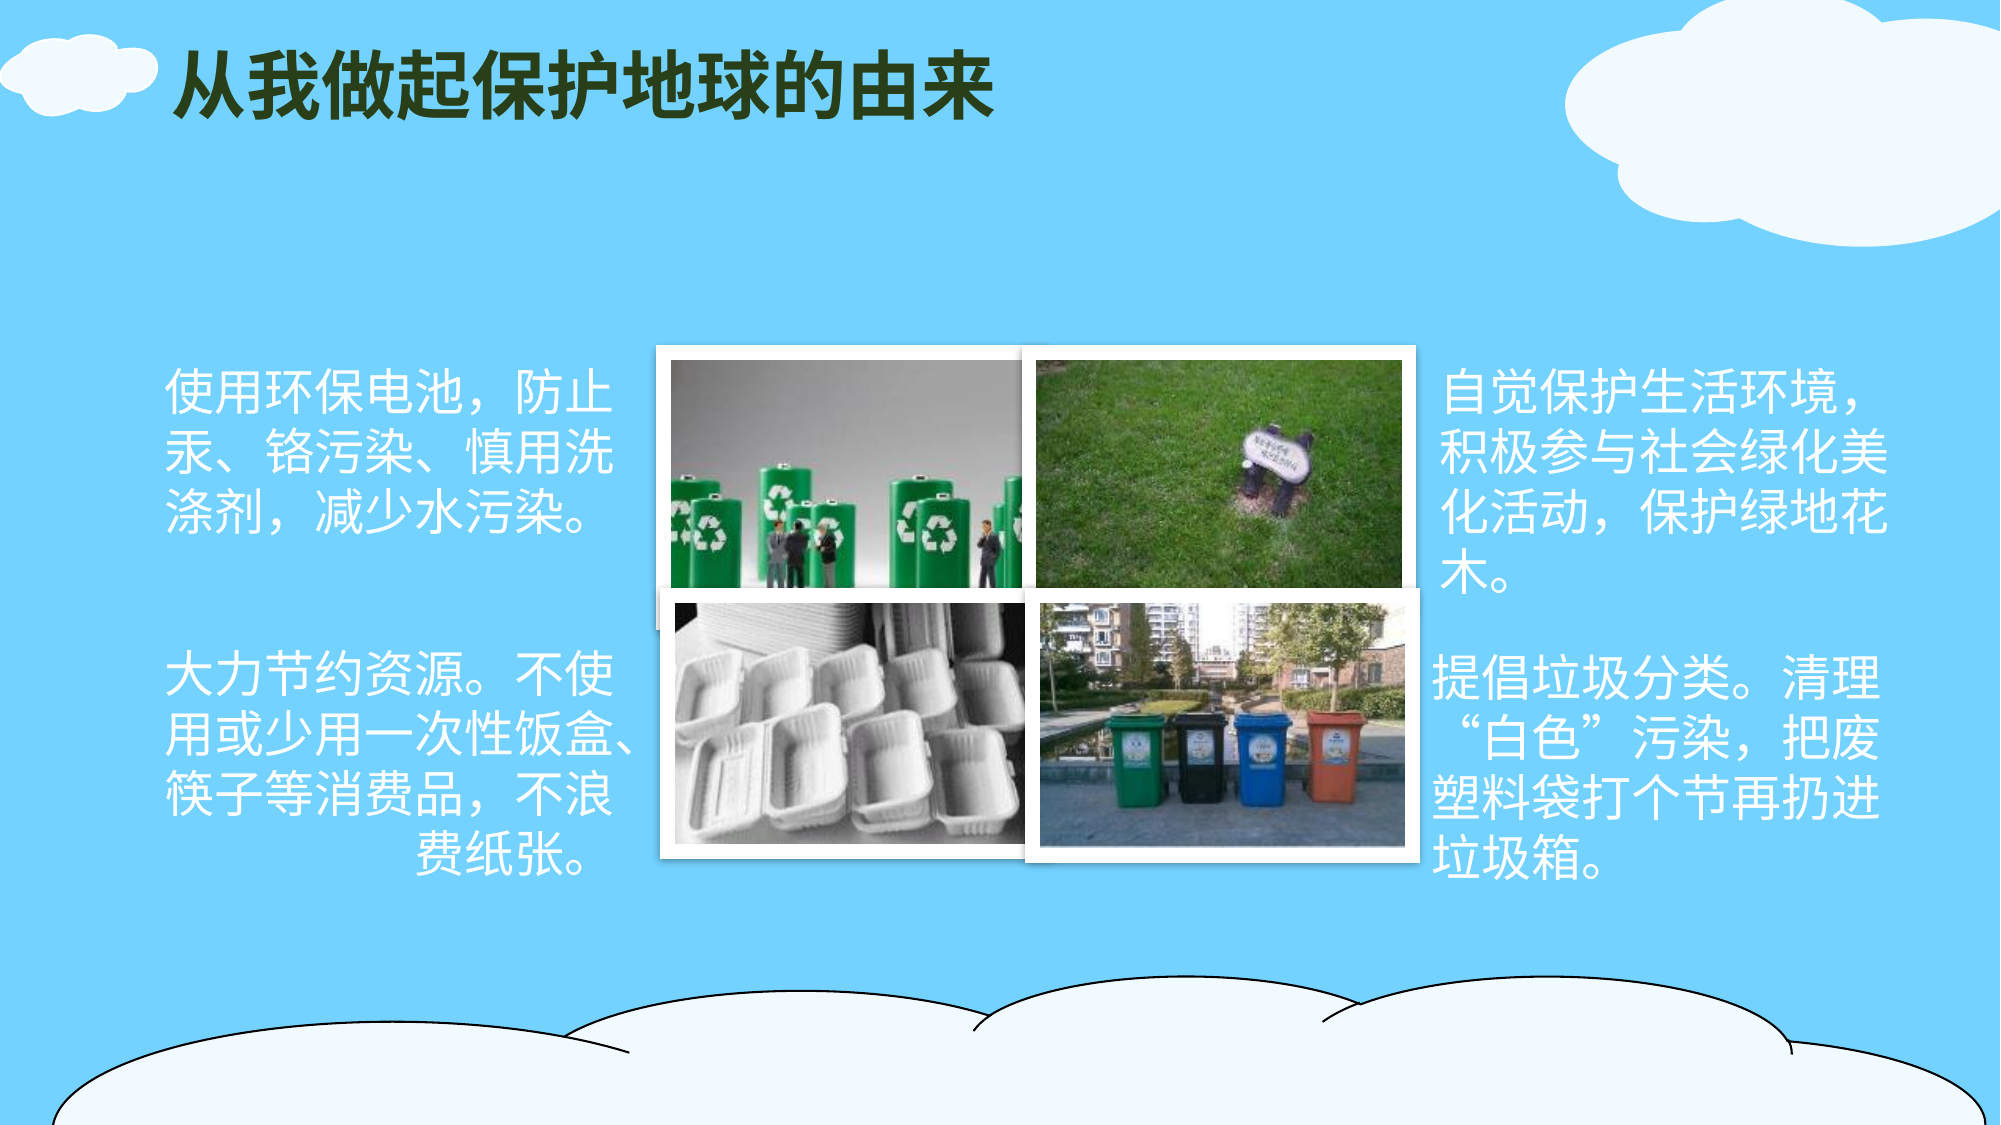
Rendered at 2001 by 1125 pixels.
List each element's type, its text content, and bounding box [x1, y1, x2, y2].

text_box [1565, 0, 2000, 247]
picture [670, 359, 1406, 849]
text_box 从我做起保护地球的由来 [157, 30, 1205, 136]
text_box 提倡垃圾分类。清理“白色”污染，把废塑料袋打个节再扔进垃圾箱。 [1416, 639, 1927, 895]
text_box [0, 34, 157, 117]
text_box 大力节约资源。不使用或少用一次性饭盒、筷子等消费品，不浪费纸张。 [118, 635, 630, 891]
text_box 自觉保护生活环境，积极参与社会绿化美化活动，保护绿地花木。 [1424, 353, 1936, 608]
text_box 使用环保电池，防止汞、铬污染、慎用洗涤剂，减少水污染。 [118, 353, 630, 548]
text_box [52, 975, 1987, 1125]
